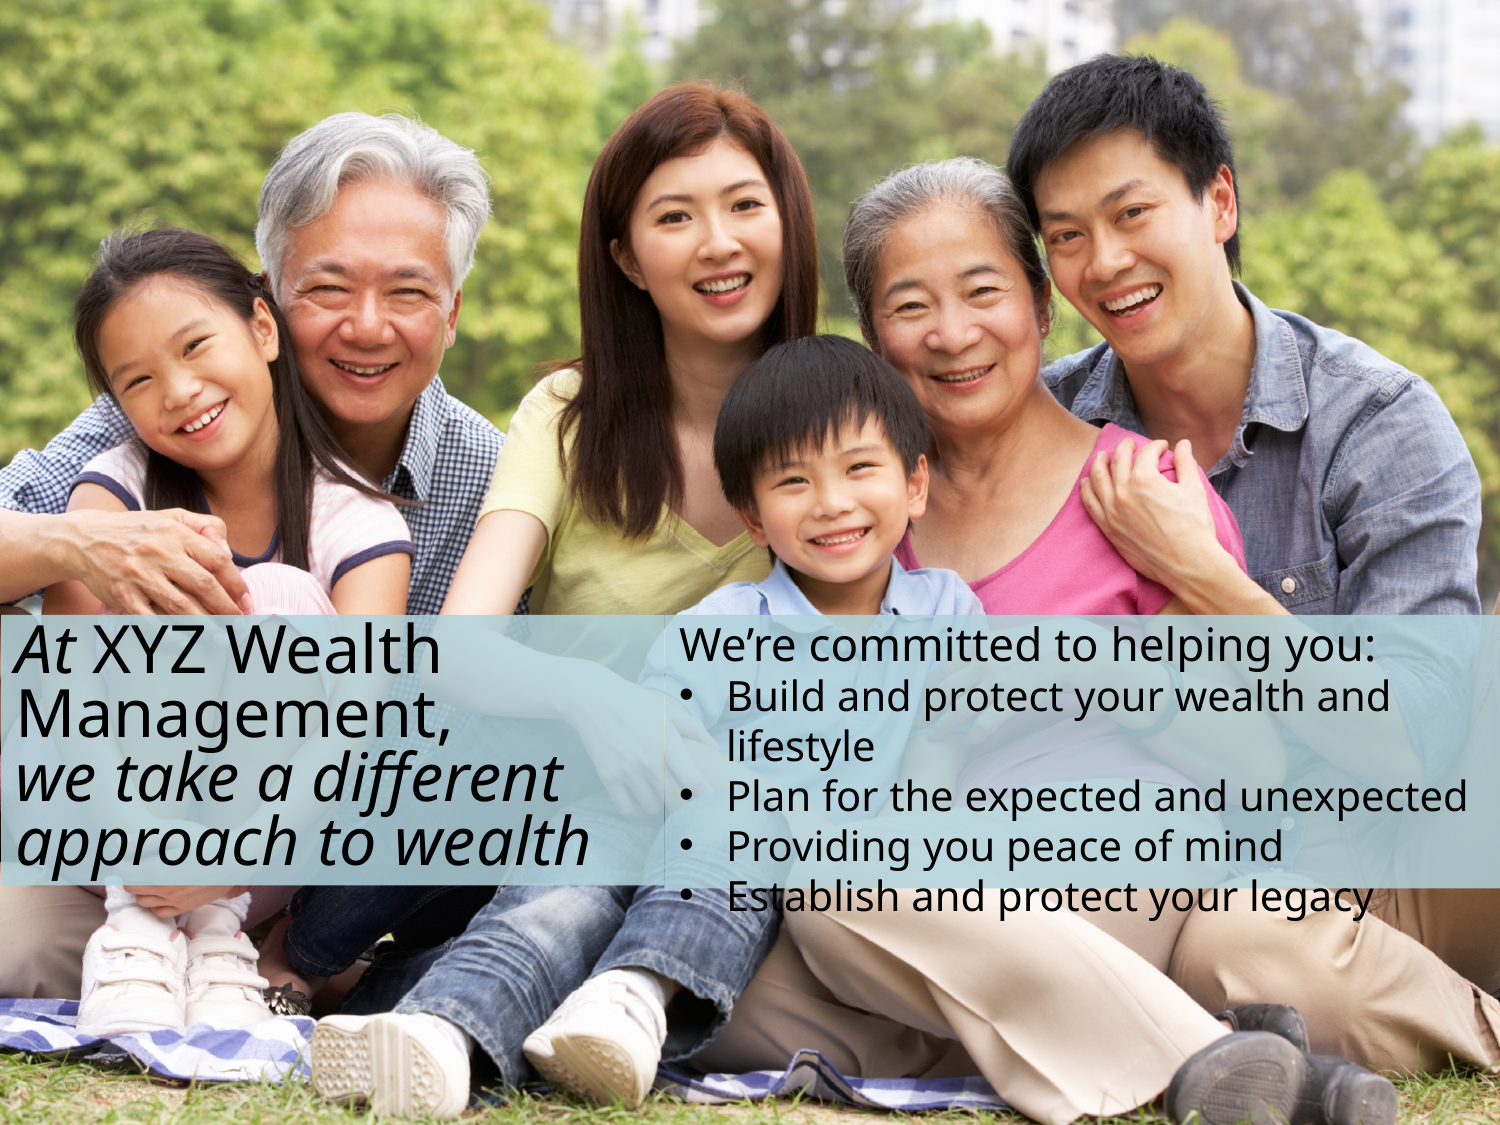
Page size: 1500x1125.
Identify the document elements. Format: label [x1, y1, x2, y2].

picture [0, 0, 1500, 1125]
text_box [664, 614, 1500, 889]
